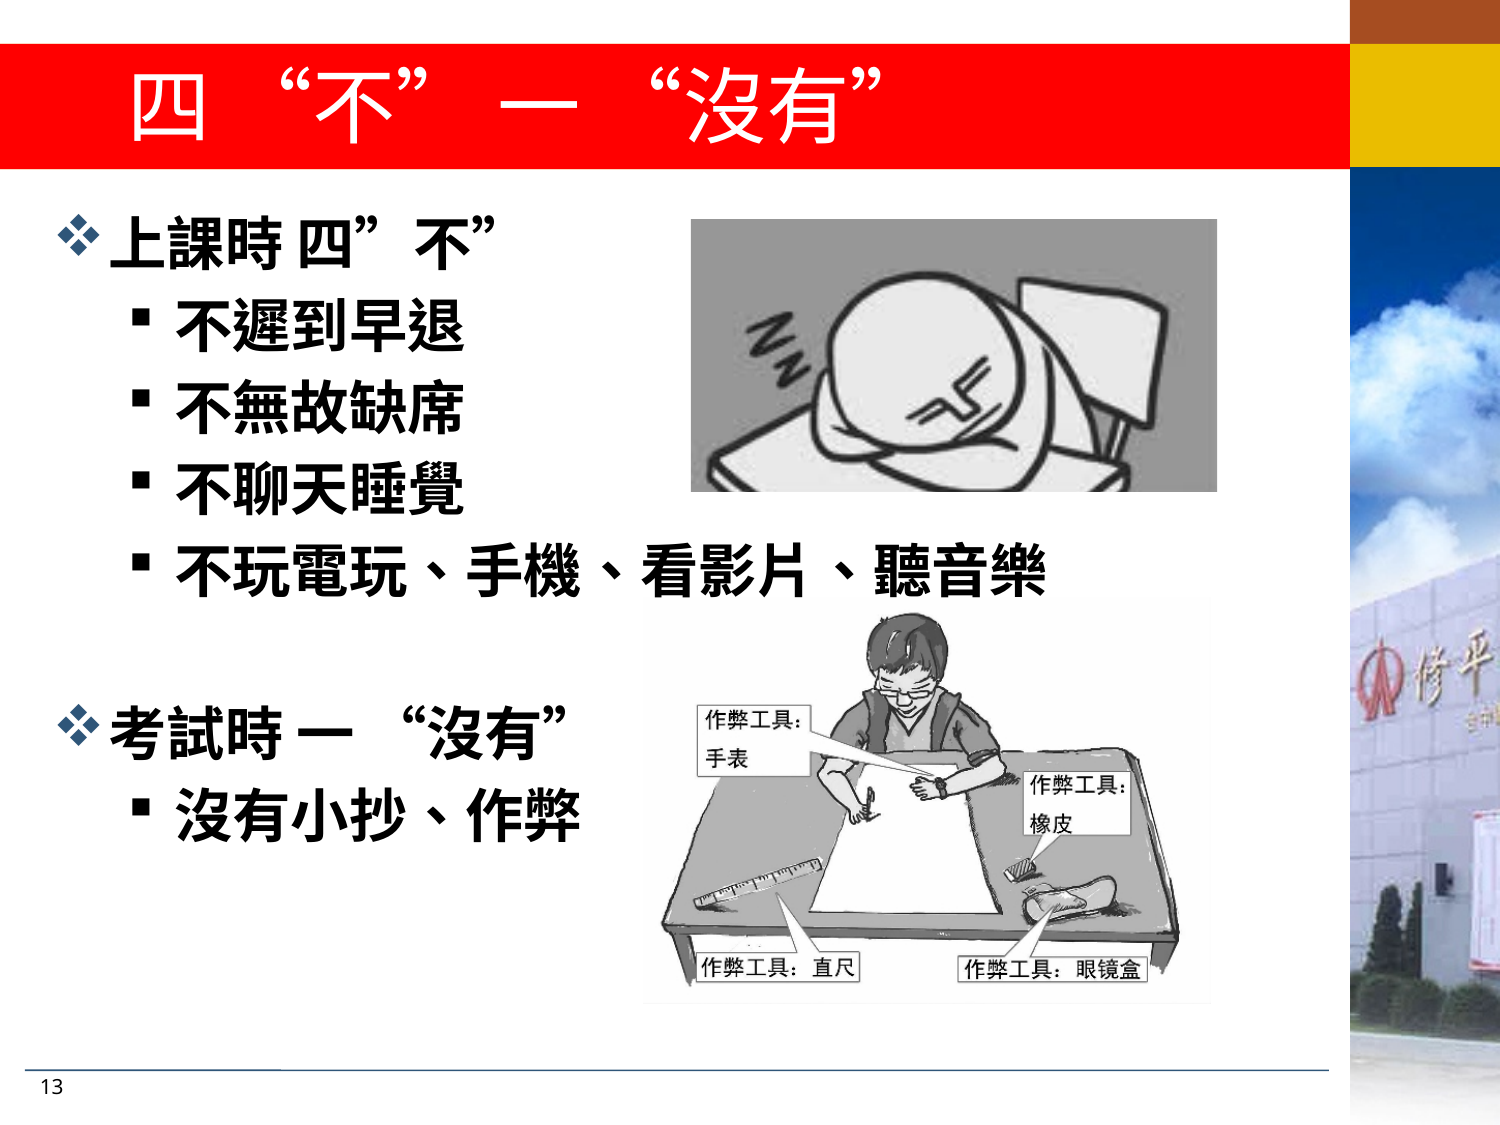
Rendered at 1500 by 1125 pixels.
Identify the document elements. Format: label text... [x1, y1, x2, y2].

title 四 “不” 一 “沒有” [111, 57, 1235, 151]
picture [690, 219, 1218, 492]
list 上課時 四”不” 不遲到早退 不無故缺席 不聊天睡覺 不玩電玩、手機、看影片、聽音樂 考試時 一 “沒有” 沒有小抄、作弊 [37, 199, 1313, 965]
picture [643, 597, 1211, 1005]
slide_number 13 [24, 1065, 376, 1107]
picture [1350, 167, 1500, 1125]
